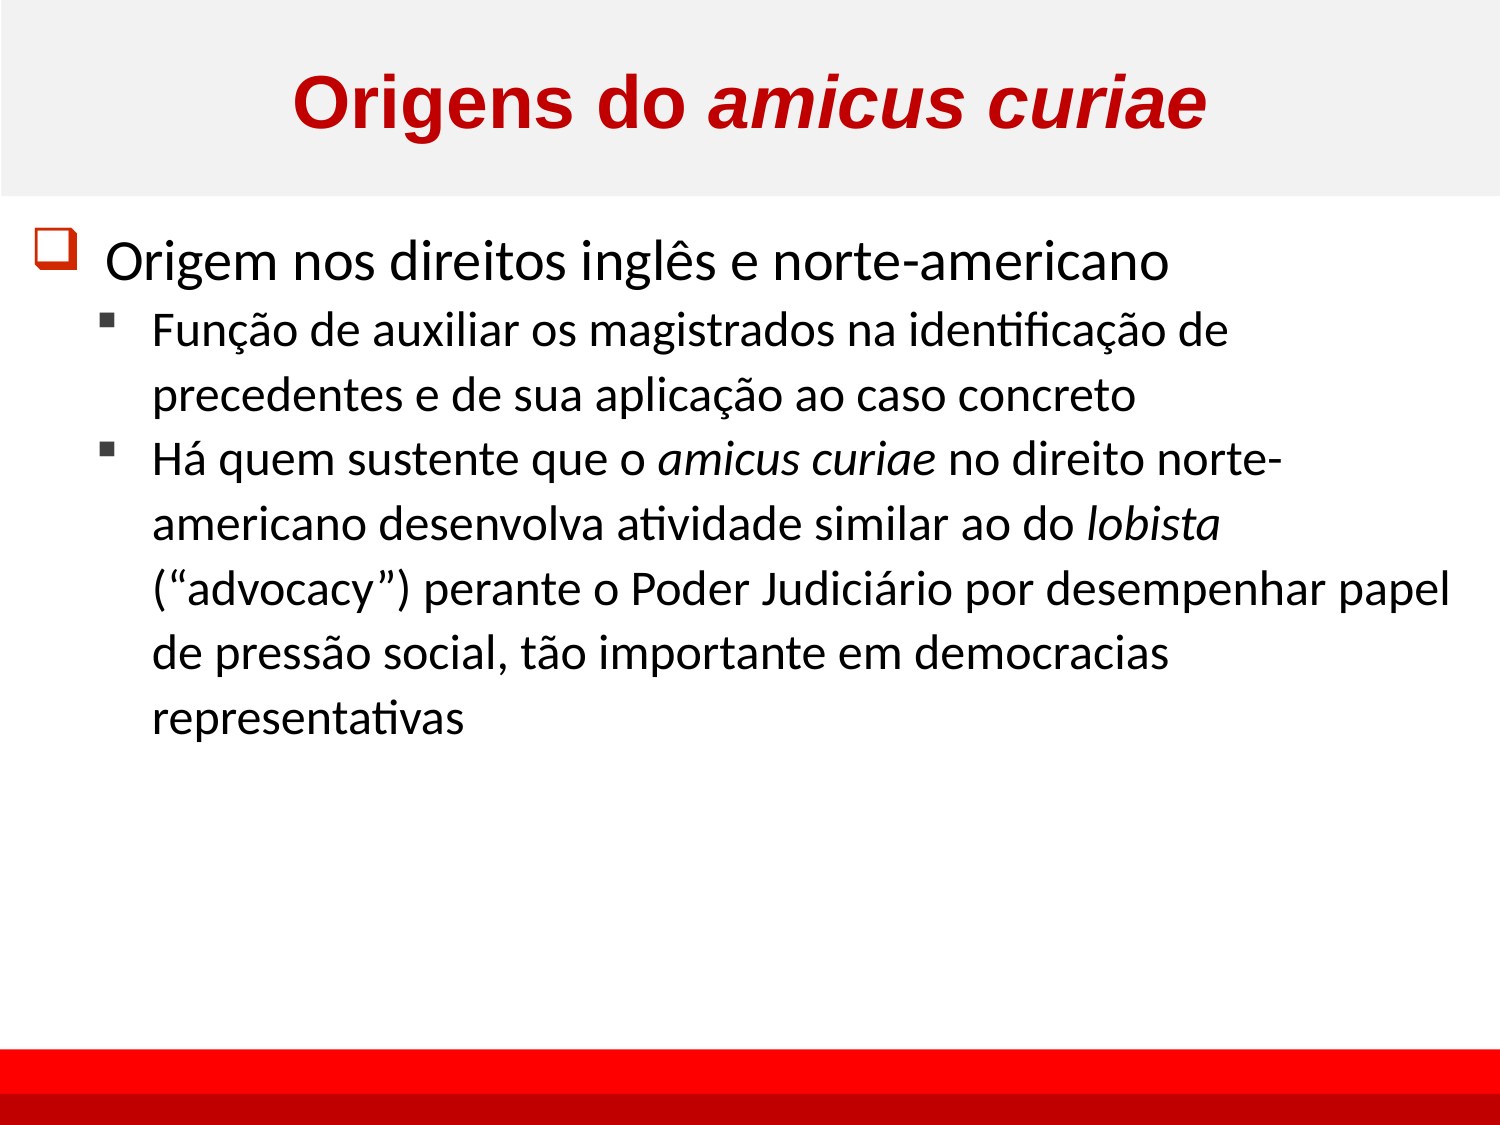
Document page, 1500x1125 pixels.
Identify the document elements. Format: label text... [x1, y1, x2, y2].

text_box [0, 1047, 1500, 1092]
text_box [0, 1092, 1500, 1125]
text_box Origem nos direitos inglês e norte-americano Função de auxiliar os magistrados na identificação de precedentes e de sua aplicação ao caso concreto Há quem sustente que o amicus curiae no direito norte-americano desenvolva atividade similar ao do lobista (“advocacy”) perante o Poder Judiciário por desempenhar papel de pressão social, tão importante em democracias representativas [5, 219, 1500, 872]
title Origens do amicus curiae [1, 0, 1500, 197]
